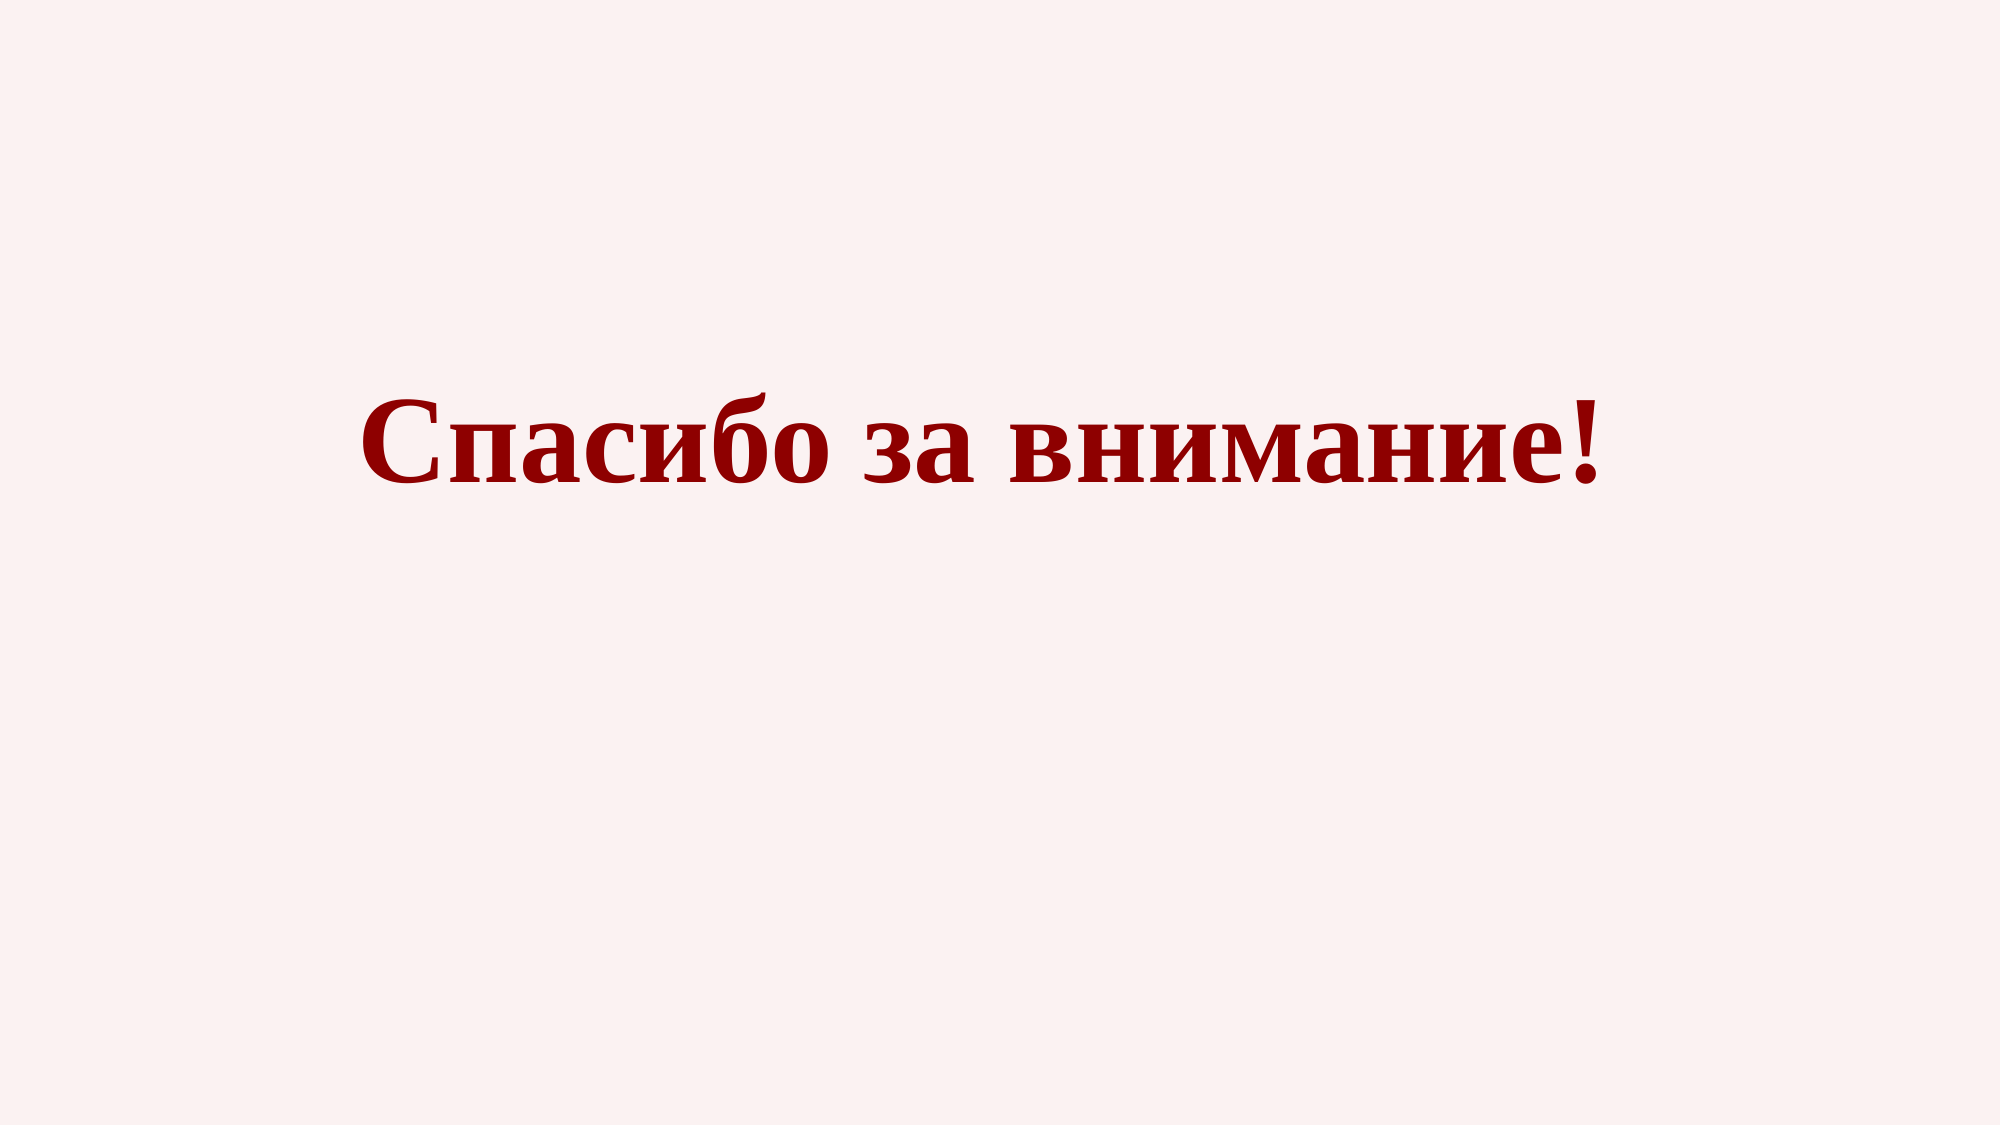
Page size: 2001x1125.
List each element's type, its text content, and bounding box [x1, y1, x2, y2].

text_box Спасибо за внимание! [342, 349, 1647, 515]
